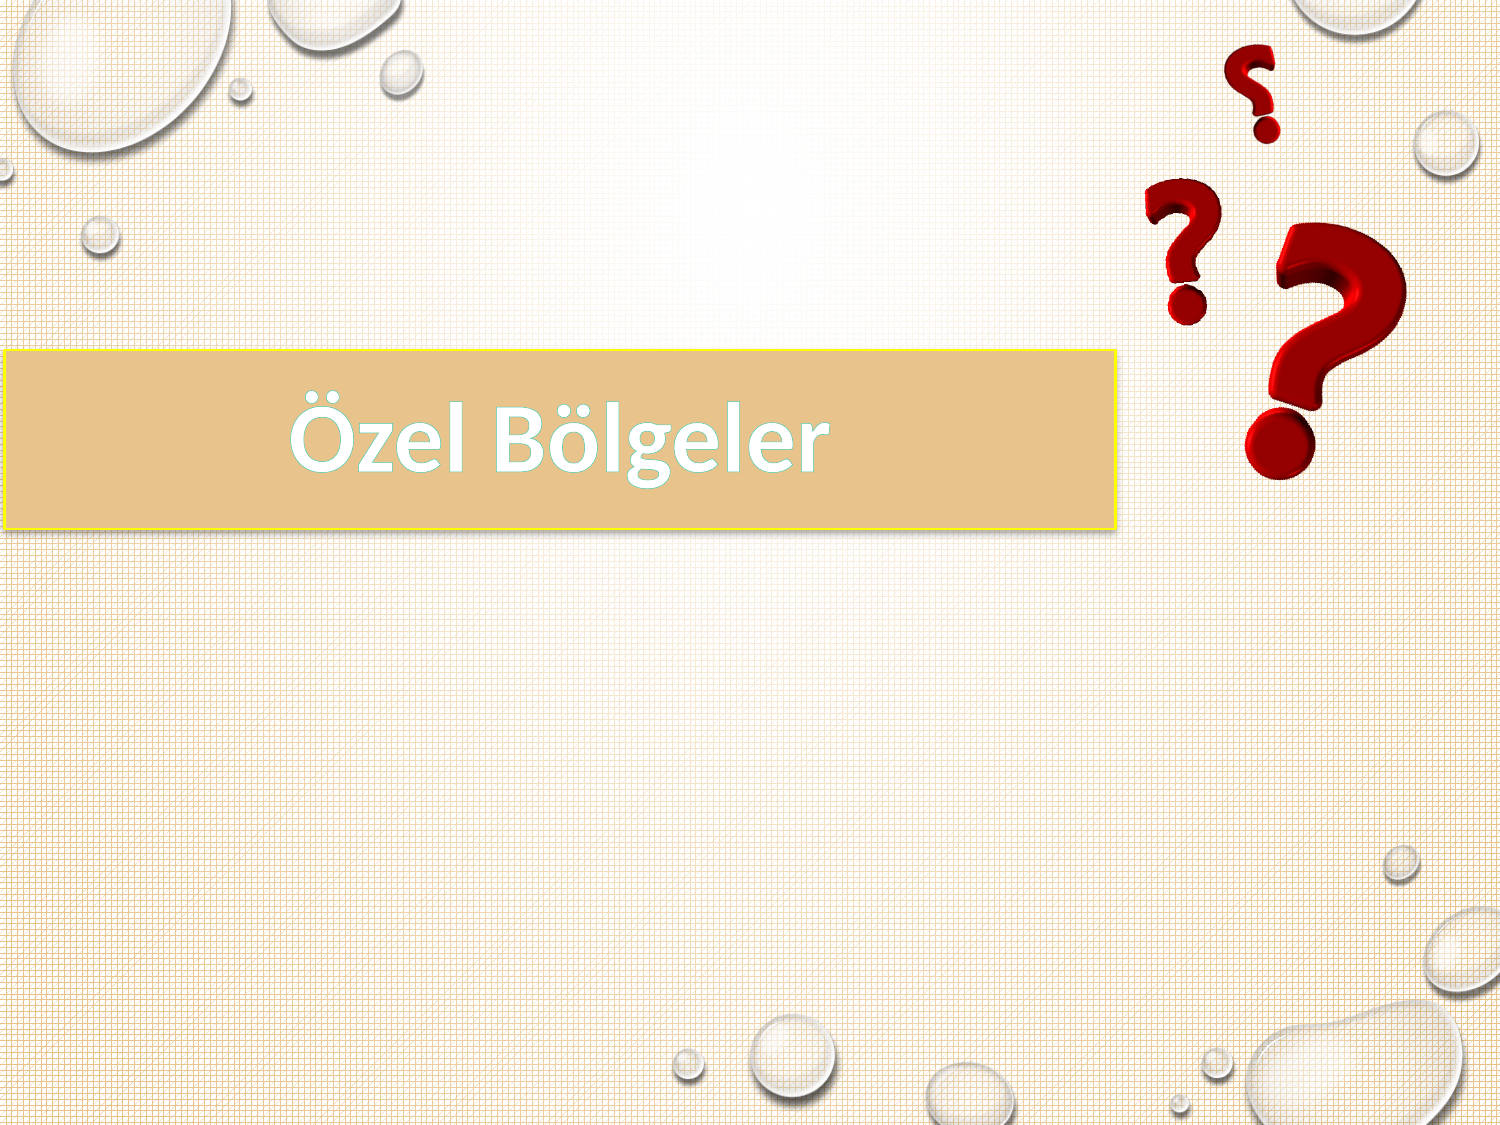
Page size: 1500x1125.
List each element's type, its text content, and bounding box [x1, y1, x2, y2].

title Özel Bölgeler [3, 349, 1117, 530]
picture [0, 0, 1500, 1125]
